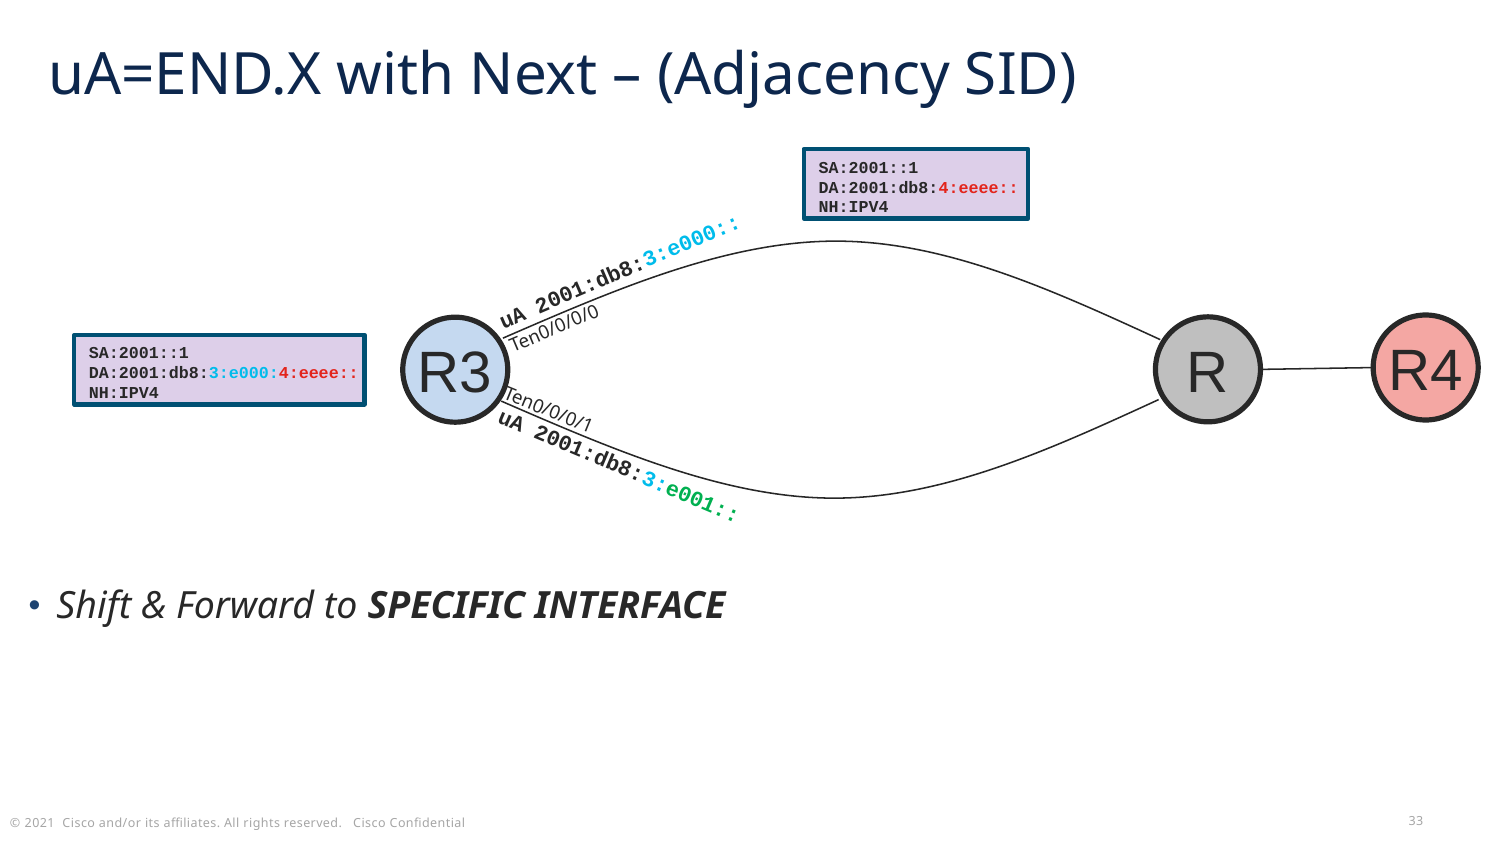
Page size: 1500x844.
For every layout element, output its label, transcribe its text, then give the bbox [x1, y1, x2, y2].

text_box uA 2001:db8:3:e001:: [478, 389, 804, 559]
text_box [579, 398, 1159, 499]
text_box uA 2001:db8:3:e000:: [478, 175, 803, 347]
text_box SA:2001::1 DA:2001:db8:3:e000:4:eeee:: NH:IPV4 [74, 334, 365, 405]
text_box Ten0/0/0/1 [484, 368, 615, 436]
text_box R4 [1371, 312, 1481, 423]
text_box [577, 240, 1161, 341]
text_box Ten0/0/0/0 [494, 297, 619, 369]
text_box Shift & Forward to SPECIFIC INTERFACE [13, 577, 818, 709]
text_box R [1153, 314, 1263, 424]
text_box SA:2001::1 DA:2001:db8:4:eeee:: NH:IPV4 [803, 149, 1029, 219]
text_box R3 [400, 315, 510, 425]
text_box uA=END.X with Next – (Adjacency SID) [33, 42, 1403, 163]
